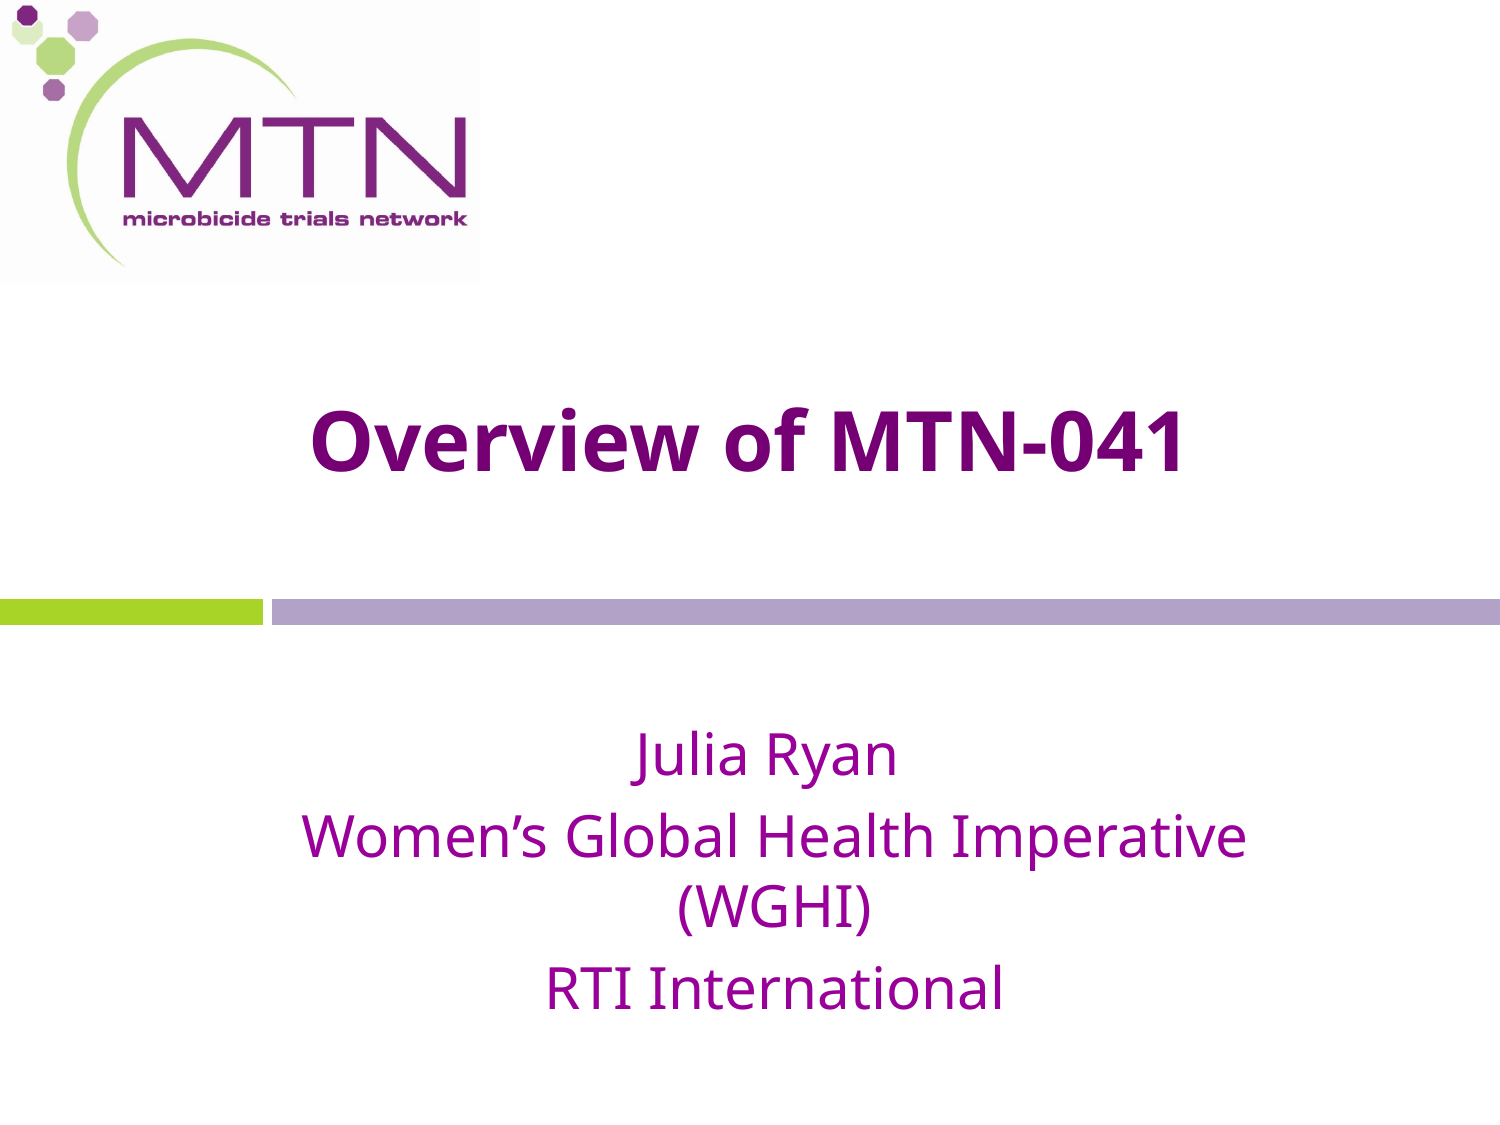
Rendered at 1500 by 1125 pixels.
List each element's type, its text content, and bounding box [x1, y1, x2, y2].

subtitle Julia Ryan Women’s Global Health Imperative (WGHI) RTI International [225, 675, 1325, 1048]
picture [0, 0, 480, 284]
title Overview of MTN-041 [112, 174, 1388, 566]
picture [0, 599, 1500, 625]
